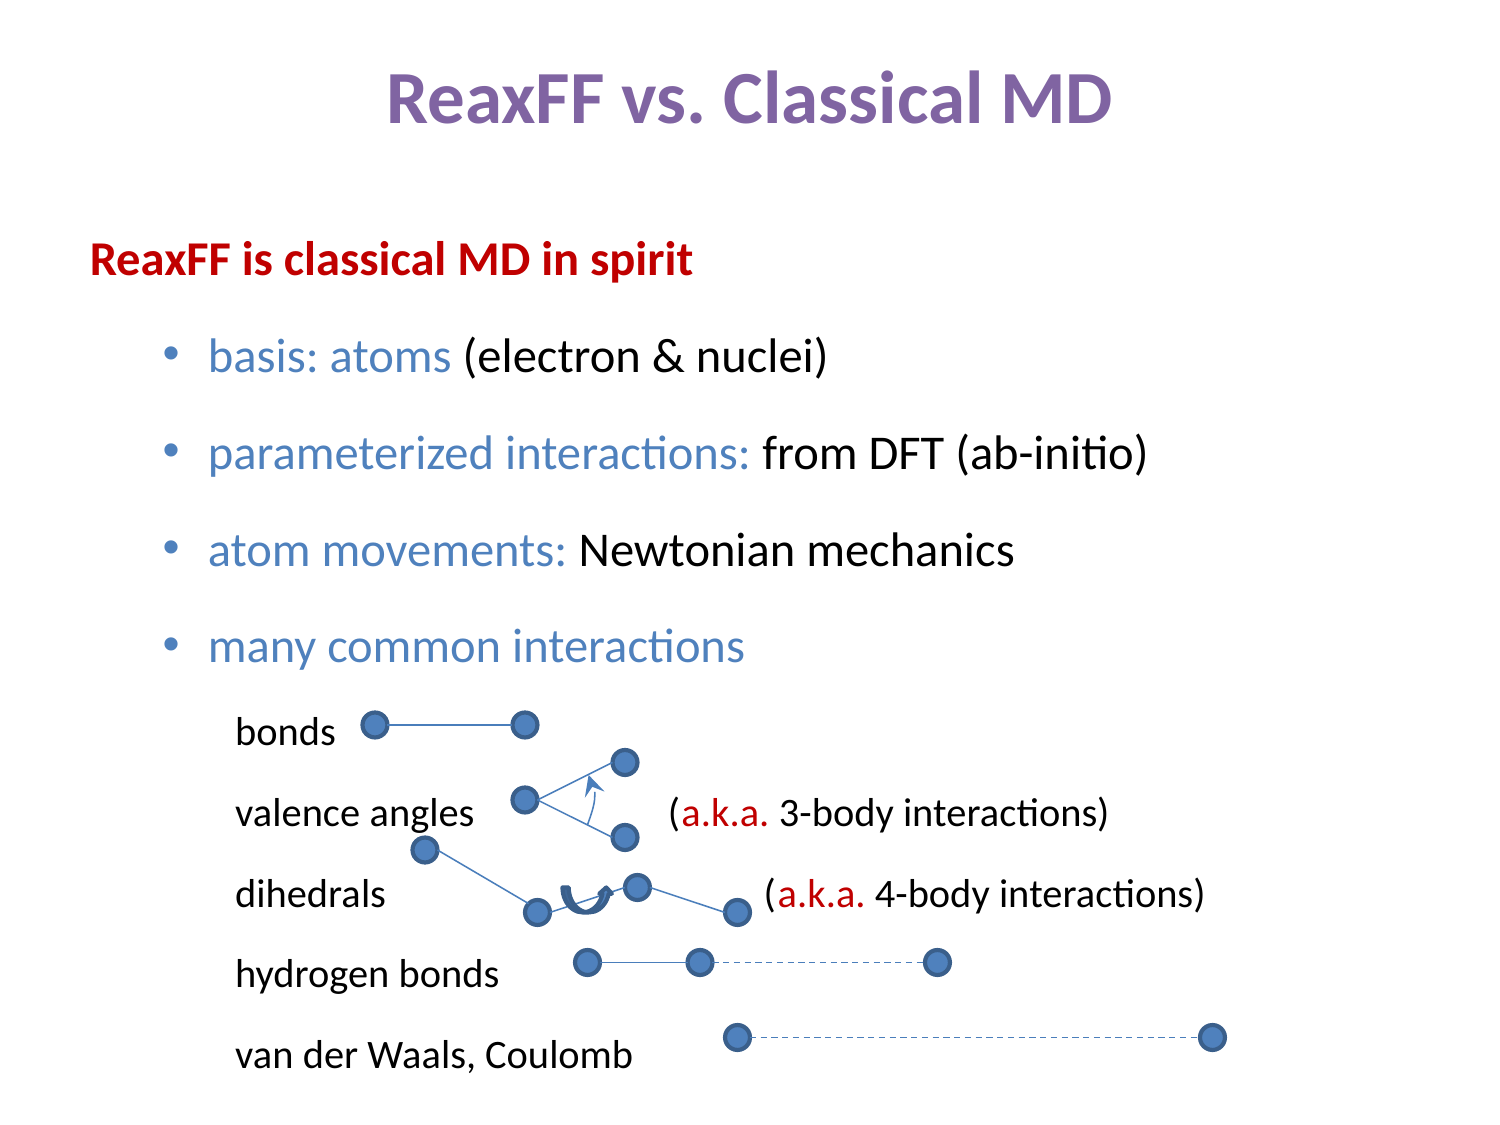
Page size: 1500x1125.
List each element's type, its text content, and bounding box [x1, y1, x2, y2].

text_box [574, 949, 951, 976]
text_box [512, 749, 638, 835]
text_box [362, 712, 538, 738]
text_box ReaxFF vs. Classical MD [0, 0, 1500, 188]
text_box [724, 1024, 1226, 1051]
text_box ReaxFF is classical MD in spirit basis: atoms (electron & nuclei) parameterized interactions: from DFT (ab-initio) atom movements: Newtonian mechanics many common interactions bonds valence angles (a.k.a. 3-body interactions) dihedrals (a.k.a. 4-body interactions) hydrogen bonds van der Waals, Coulomb [74, 187, 1425, 1088]
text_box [412, 837, 751, 926]
